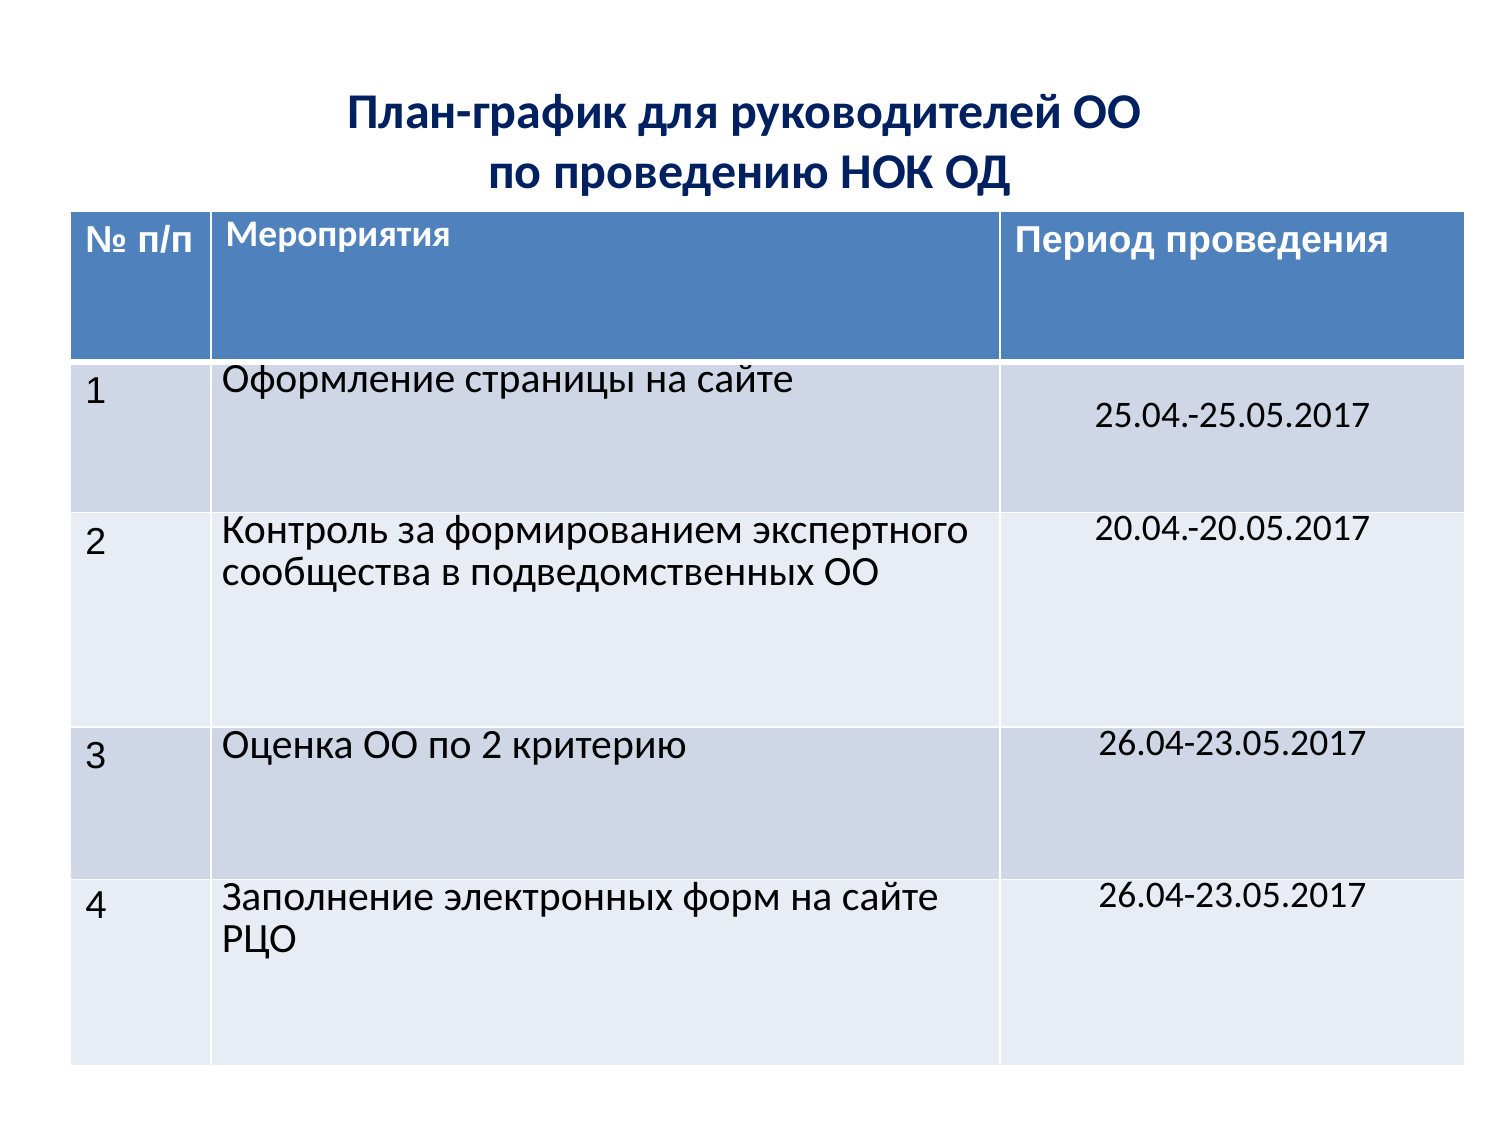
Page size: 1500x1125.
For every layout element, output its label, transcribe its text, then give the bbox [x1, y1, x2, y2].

table_cell 1 [71, 365, 210, 512]
table_cell 26.04-23.05.2017 [1001, 728, 1464, 879]
table_cell 4 [71, 880, 210, 1065]
table_header № п/п [71, 212, 210, 359]
table_cell Заполнение электронных форм на сайте РЦО [212, 880, 999, 1065]
table_cell 26.04-23.05.2017 [1001, 880, 1464, 1065]
table_cell 2 [71, 513, 210, 726]
table_cell Контроль за формированием экспертного сообщества в подведомственных ОО [212, 513, 999, 726]
table_cell Оценка ОО по 2 критерию [212, 728, 999, 879]
table_cell 3 [71, 728, 210, 879]
table_cell 25.04.-25.05.2017 [1001, 365, 1464, 512]
table_header Период проведения [1001, 212, 1464, 359]
table_header Мероприятия [212, 212, 999, 359]
table_cell Оформление страницы на сайте [212, 365, 999, 512]
title План-график для руководителей ОО по проведению НОК ОД [75, 45, 1425, 210]
table_cell 20.04.-20.05.2017 [1001, 513, 1464, 726]
